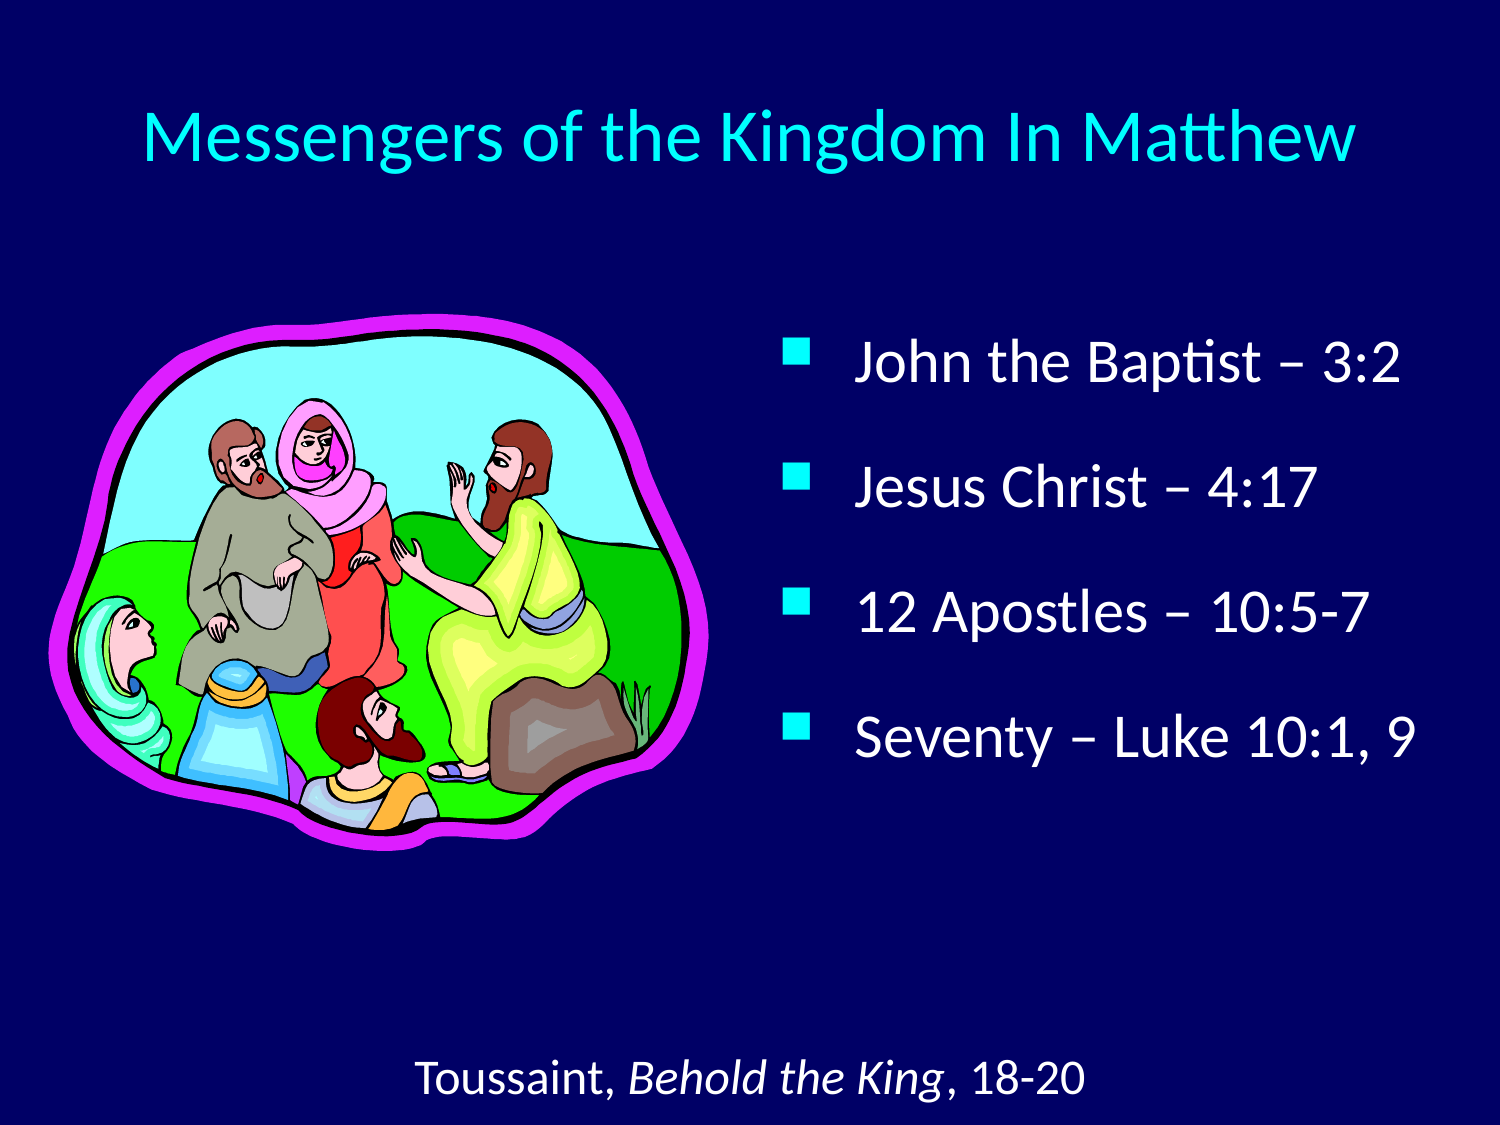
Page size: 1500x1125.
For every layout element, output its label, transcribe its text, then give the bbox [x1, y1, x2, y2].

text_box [48, 312, 713, 853]
text_box Toussaint, Behold the King, 18-20 [375, 1037, 1125, 1113]
title Messengers of the Kingdom In Matthew [50, 37, 1450, 225]
list John the Baptist – 3:2 Jesus Christ – 4:17 12 Apostles – 10:5-7 Seventy – Luke 10:1, 9 [763, 312, 1463, 901]
